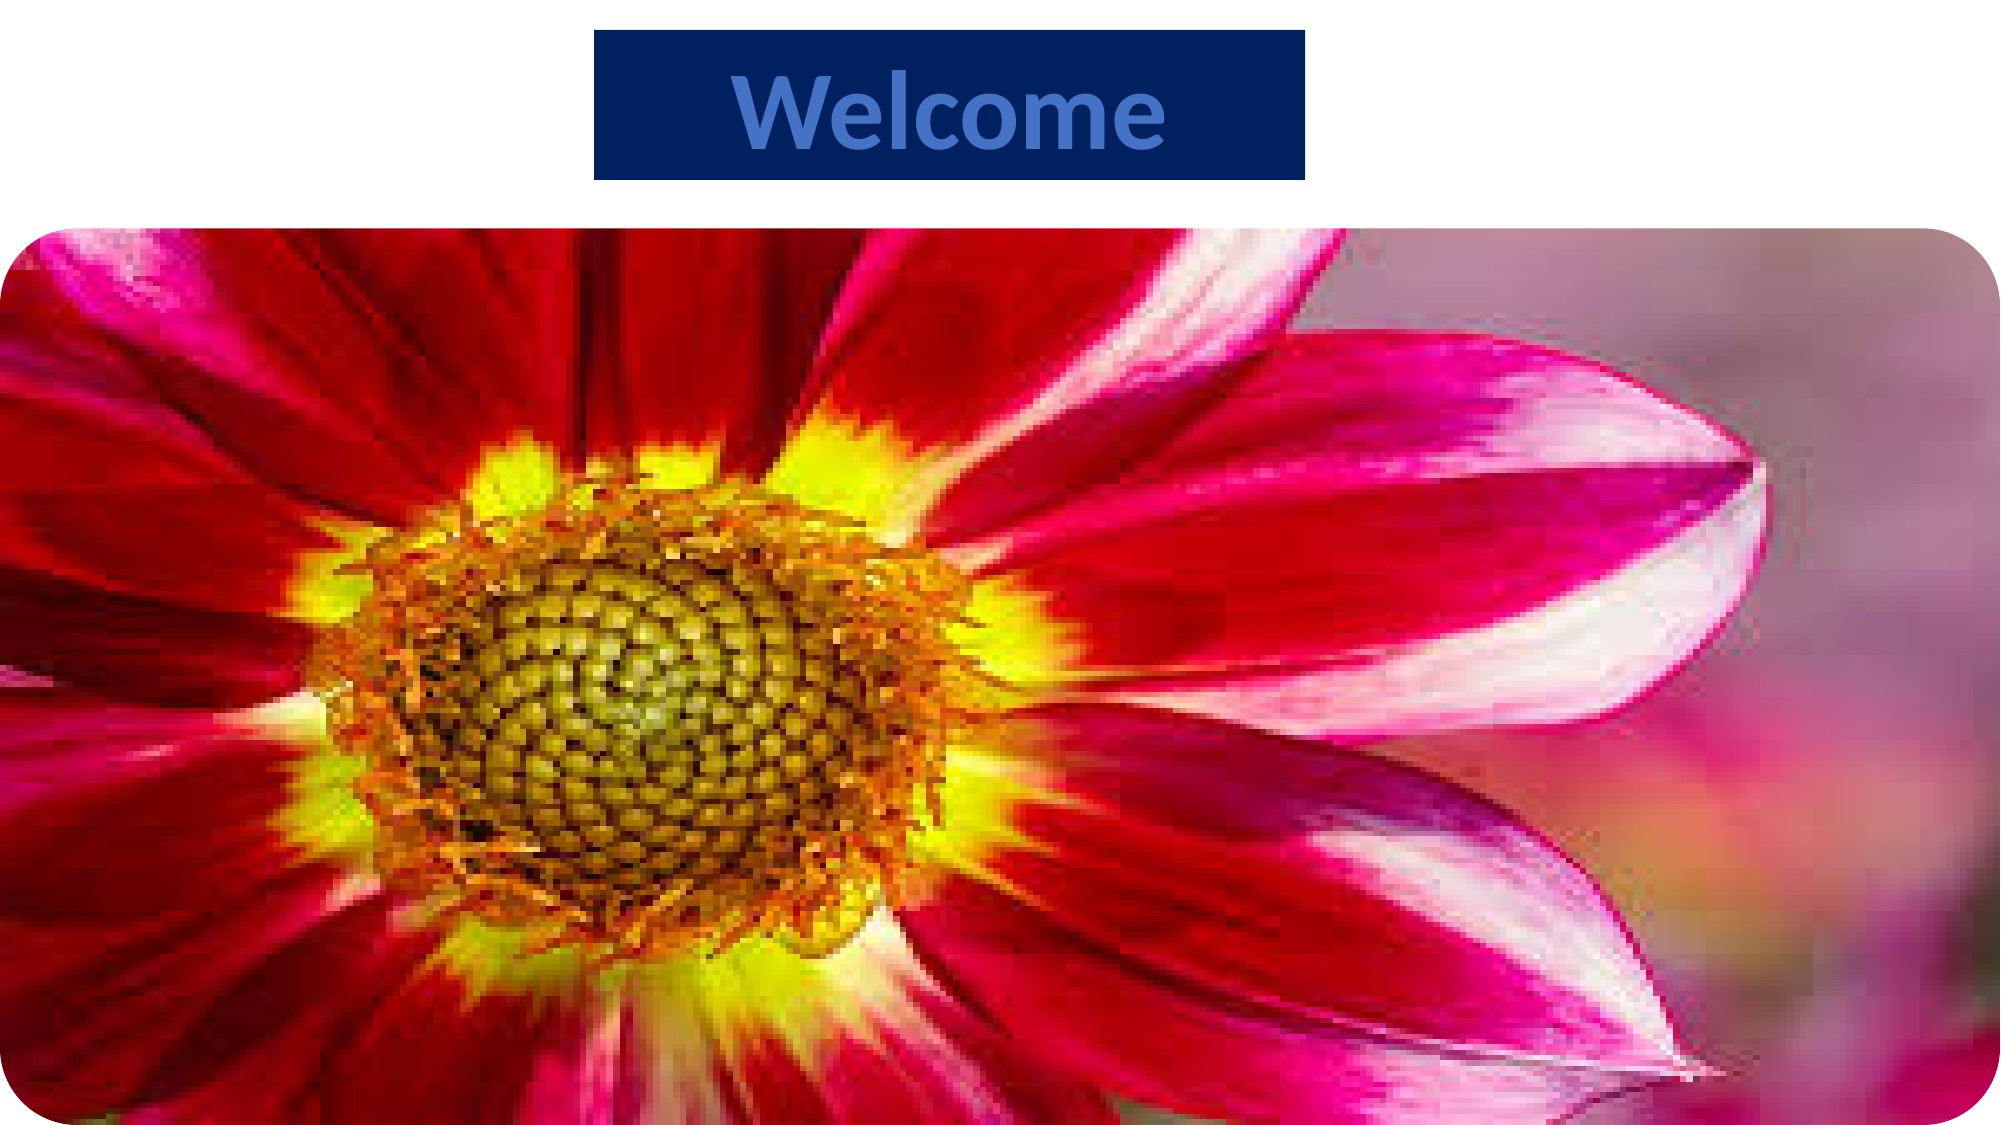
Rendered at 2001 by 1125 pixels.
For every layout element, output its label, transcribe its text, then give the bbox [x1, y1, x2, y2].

picture [0, 228, 2000, 1125]
text_box Welcome [594, 29, 1306, 180]
